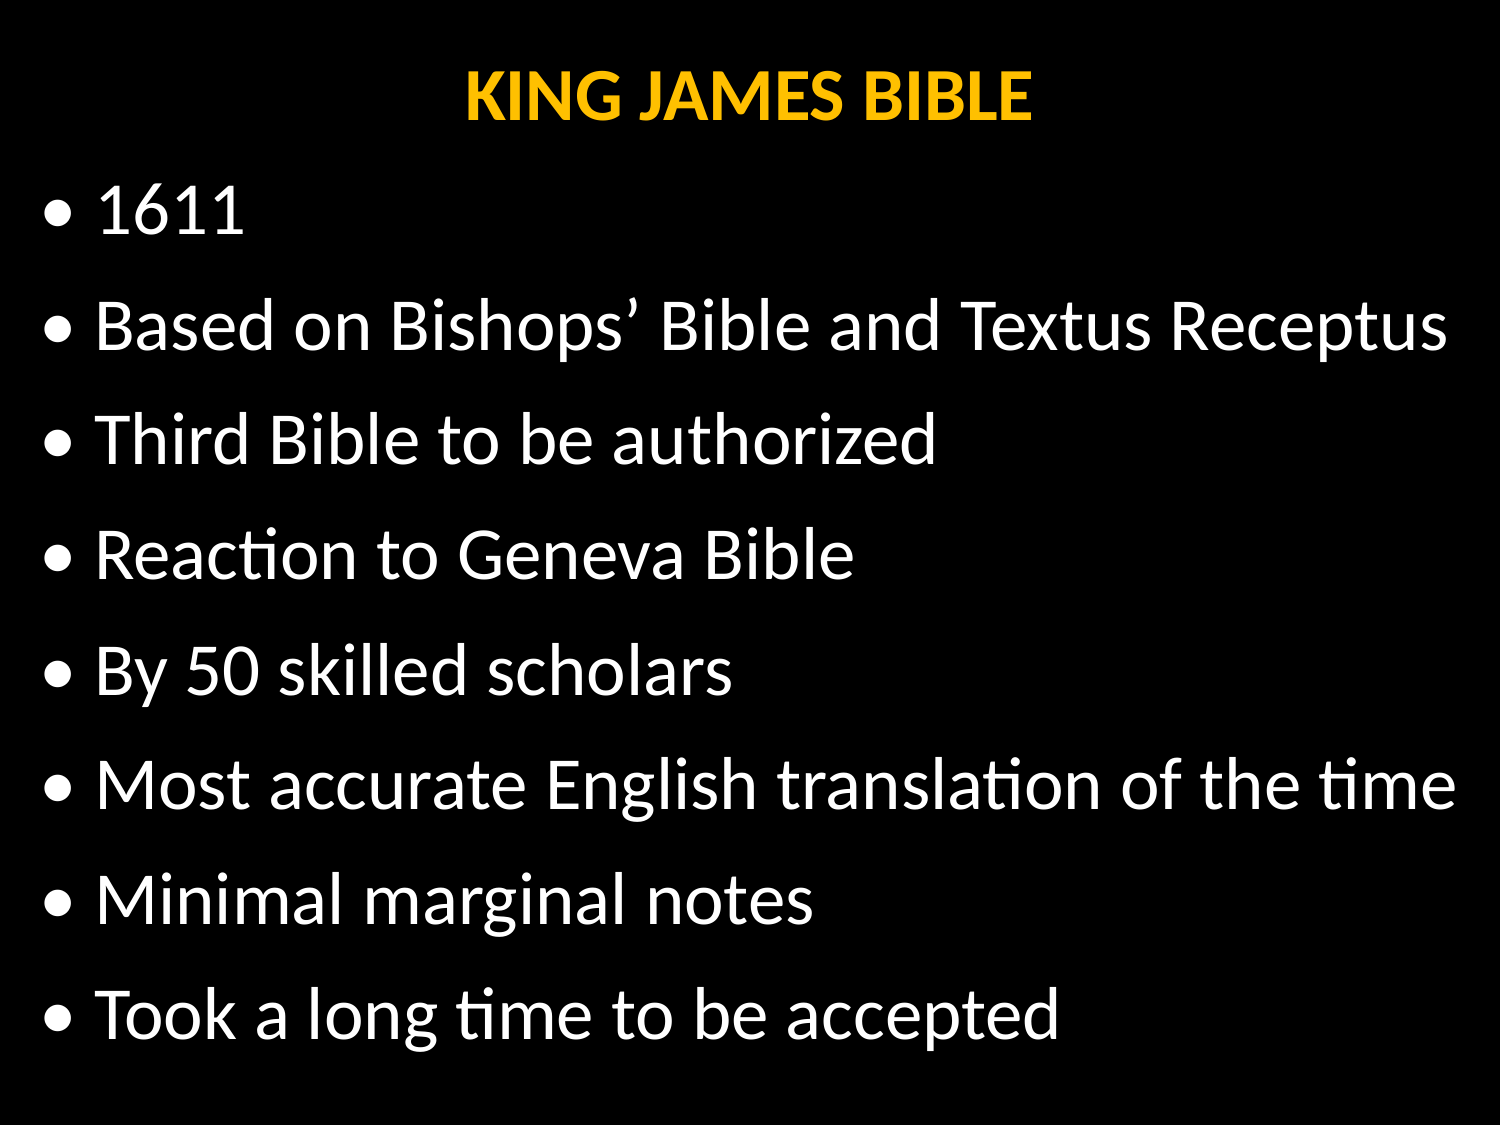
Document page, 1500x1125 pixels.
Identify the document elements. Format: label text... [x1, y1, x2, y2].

list KING JAMES BIBLE • 1611 • Based on Bishops’ Bible and Textus Receptus • Third Bible to be authorized • Reaction to Geneva Bible • By 50 skilled scholars • Most accurate English translation of the time • Minimal marginal notes • Took a long time to be accepted [24, 37, 1475, 1063]
